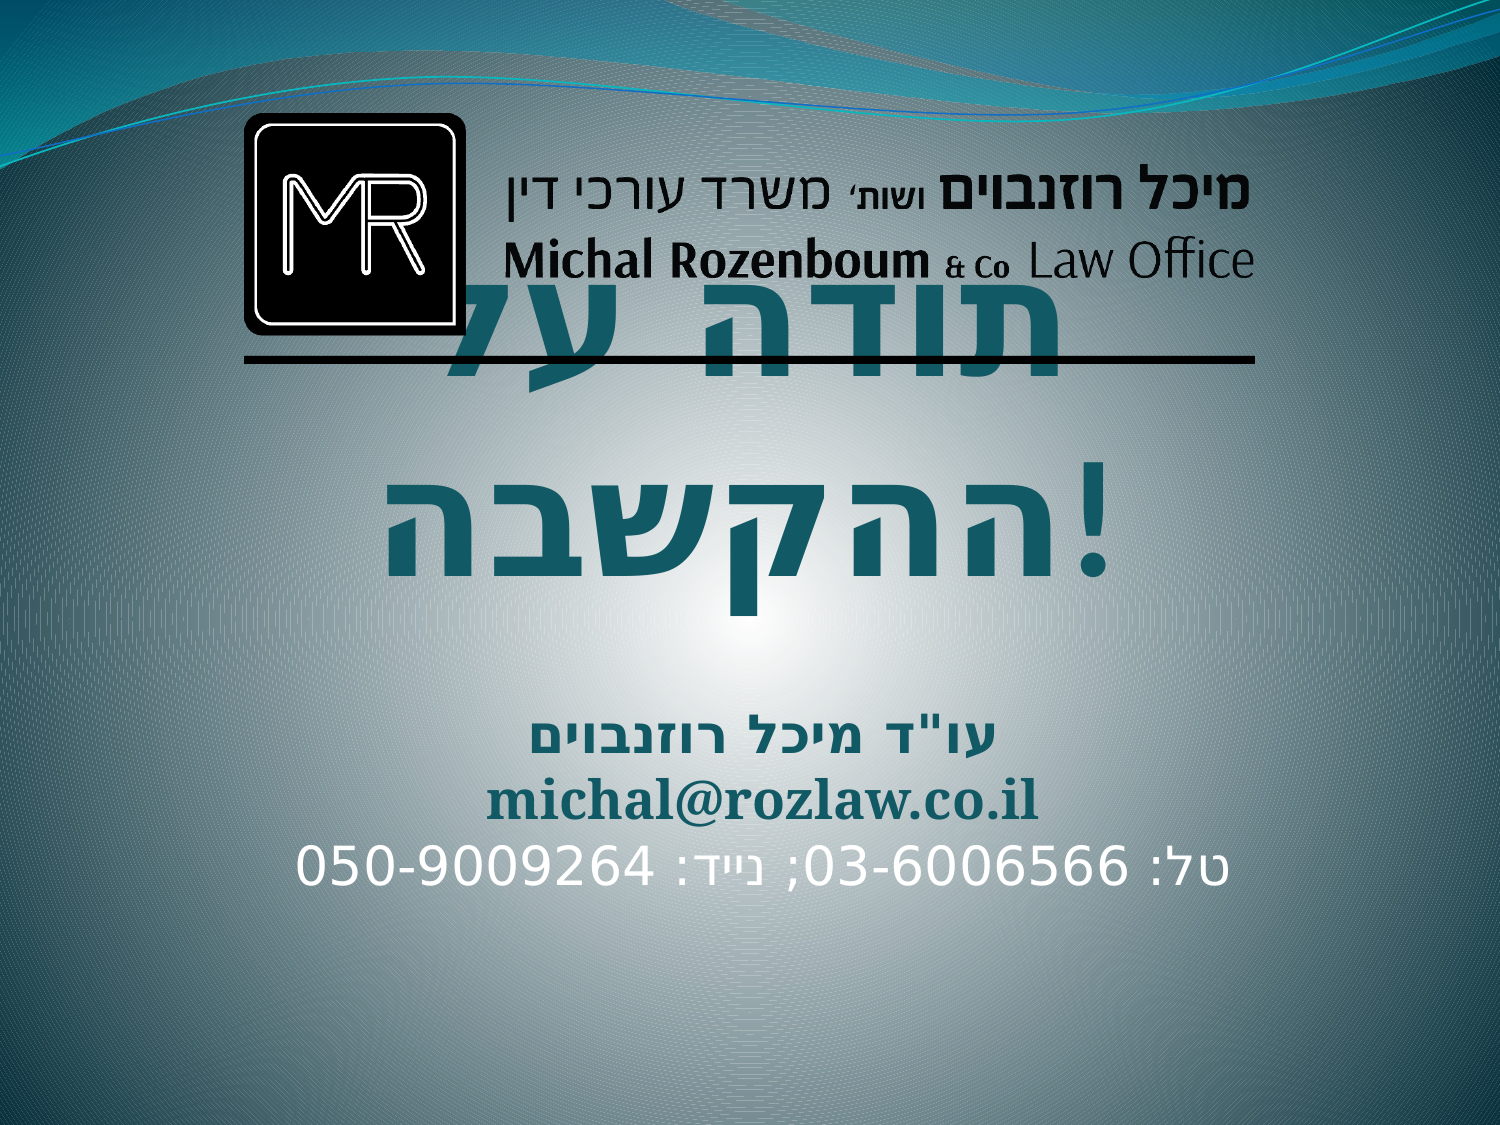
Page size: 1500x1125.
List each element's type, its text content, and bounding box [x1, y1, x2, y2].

text_box [74, 464, 1425, 653]
text_box עו"ד מיכל רוזנבוים michal@rozlaw.co.il טל: 03-6006566; נייד: 050-9009264 [265, 699, 1279, 924]
picture [243, 113, 1255, 364]
